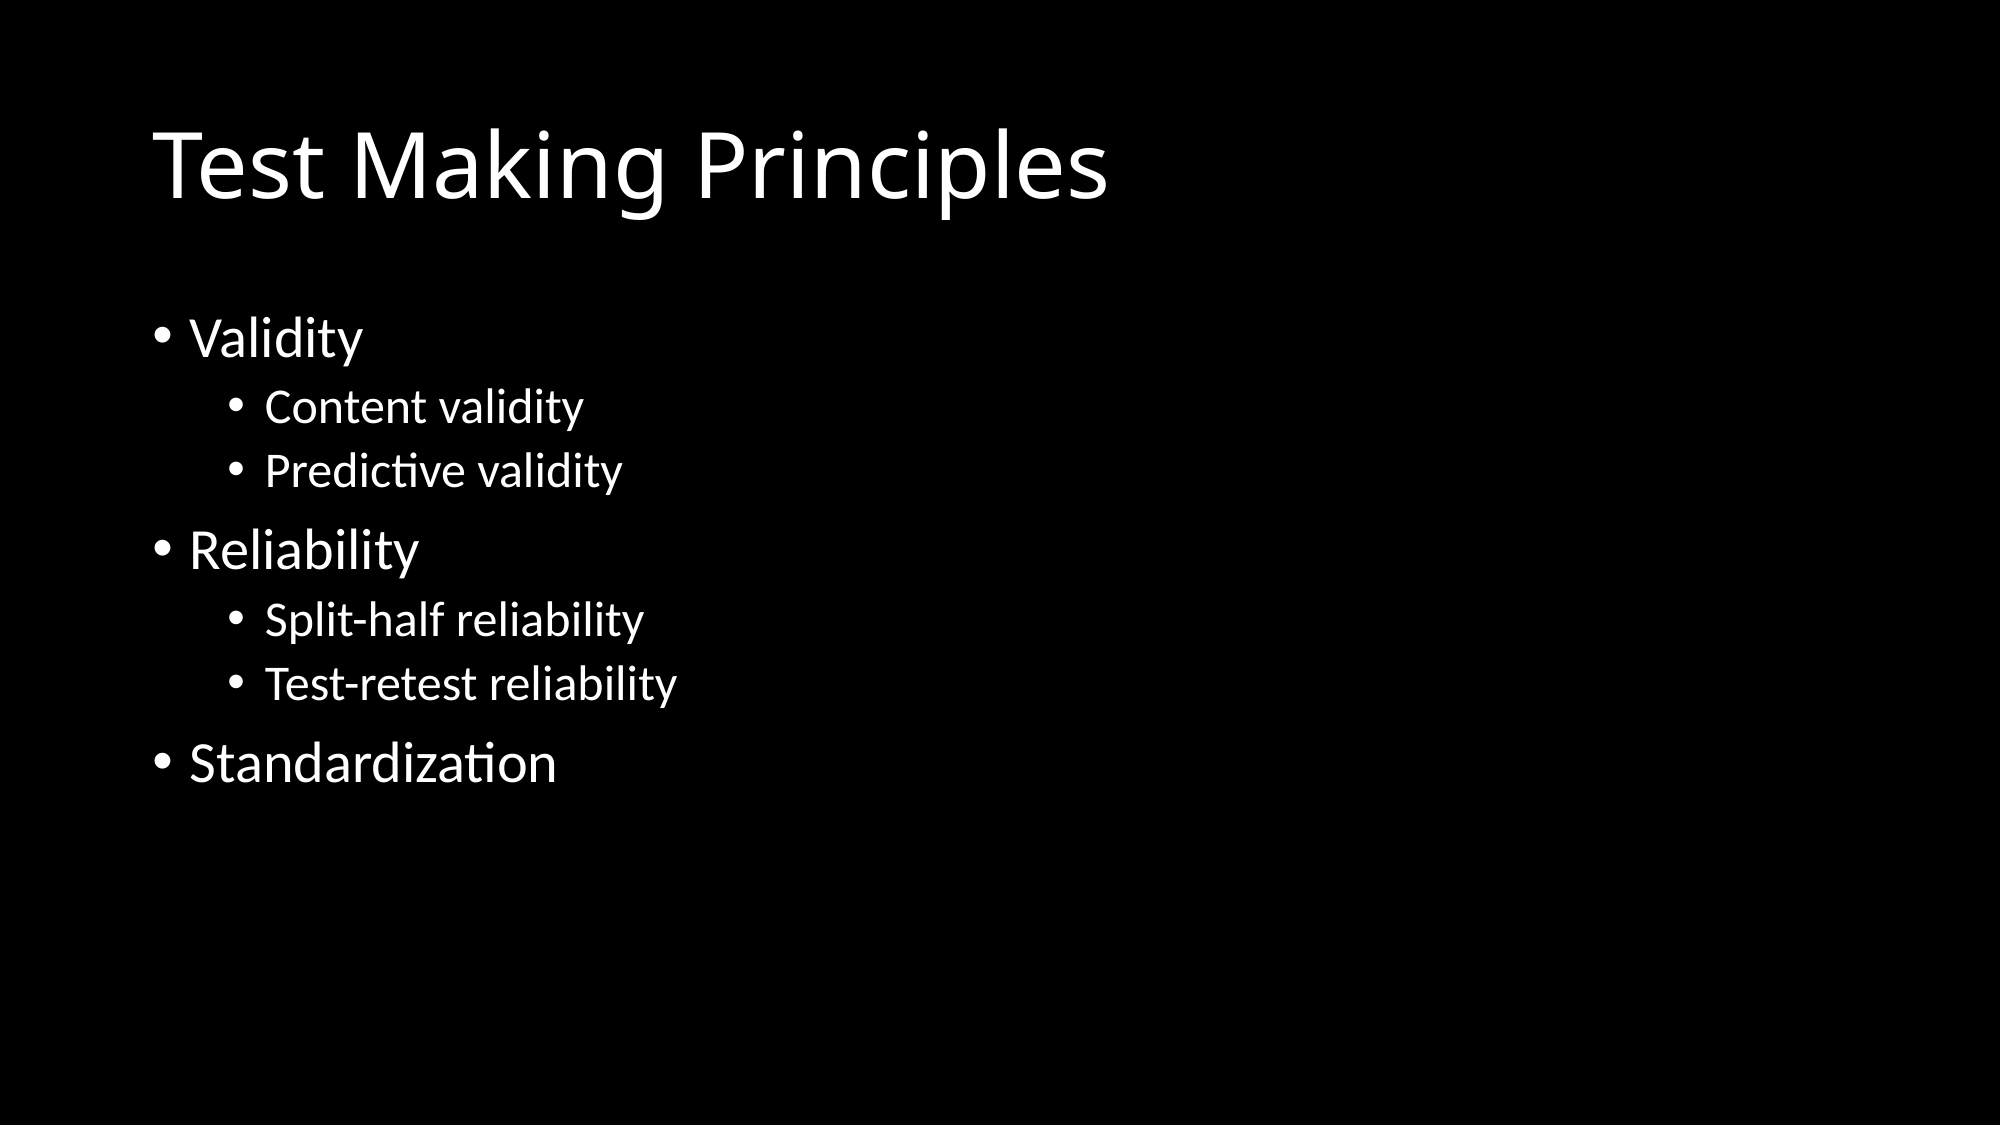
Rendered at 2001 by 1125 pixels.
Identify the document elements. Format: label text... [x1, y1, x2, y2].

list Validity Content validity Predictive validity Reliability Split-half reliability Test-retest reliability Standardization [137, 299, 1863, 1014]
title Test Making Principles [137, 59, 1863, 278]
